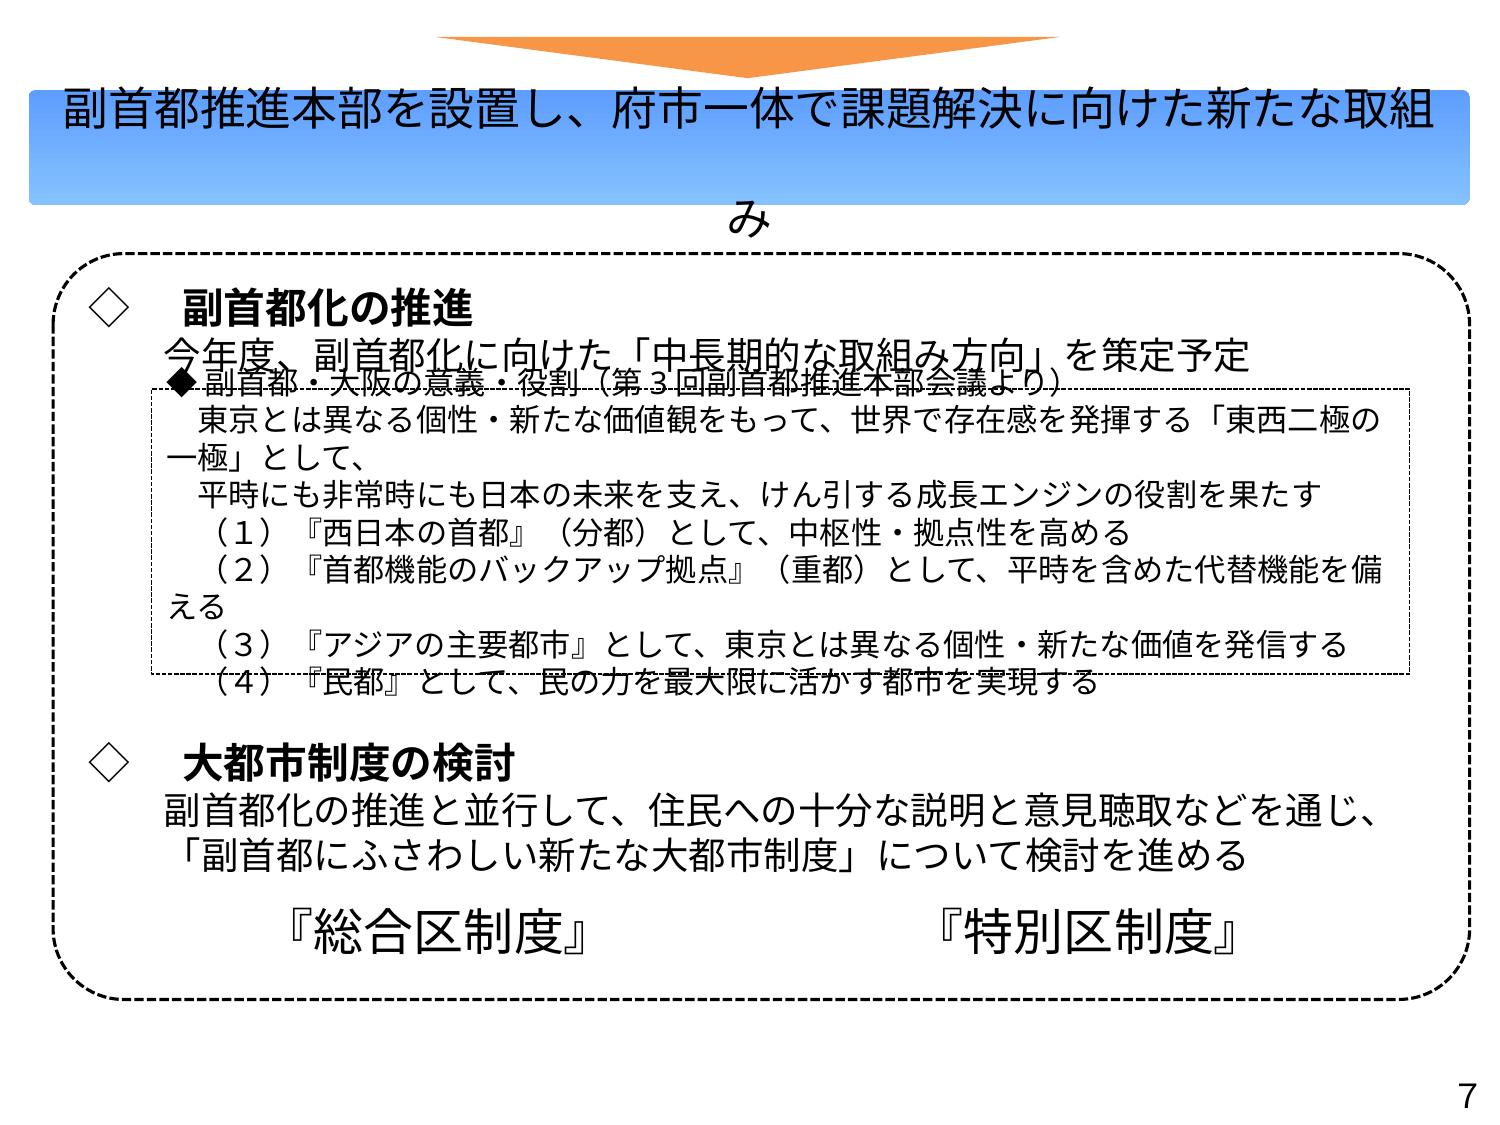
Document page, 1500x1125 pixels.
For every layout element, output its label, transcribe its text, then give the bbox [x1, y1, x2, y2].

slide_number ７ [1151, 1065, 1500, 1125]
text_box ◇ 副首都化の推進 今年度、副首都化に向けた「中長期的な取組み方向」を策定予定 ◇ 大都市制度の検討 副首都化の推進と並行して、住民への十分な説明と意見聴取などを通じ、 「副首都にふさわしい新たな大都市制度」について検討を進める [50, 251, 1472, 1002]
text_box 副首都推進本部を設置し、府市一体で課題解決に向けた新たな取組み [26, 87, 1472, 207]
text_box 『総合区制度』 『特別区制度』 [188, 872, 1339, 989]
text_box [432, 34, 1063, 81]
text_box ◆副首都・大阪の意義・役割（第3回副首都推進本部会議より） 東京とは異なる個性・新たな価値観をもって、世界で存在感を発揮する「東西二極の一極」として、 平時にも非常時にも日本の未来を支え、けん引する成長エンジンの役割を果たす （１）『西日本の首都』（分都）として、中枢性・拠点性を高める （２）『首都機能のバックアップ拠点』（重都）として、平時を含めた代替機能を備える （３）『アジアの主要都市』として、東京とは異なる個性・新たな価値を発信する （４）『民都』として、民の力を最大限に活かす都市を実現する [149, 387, 1412, 676]
